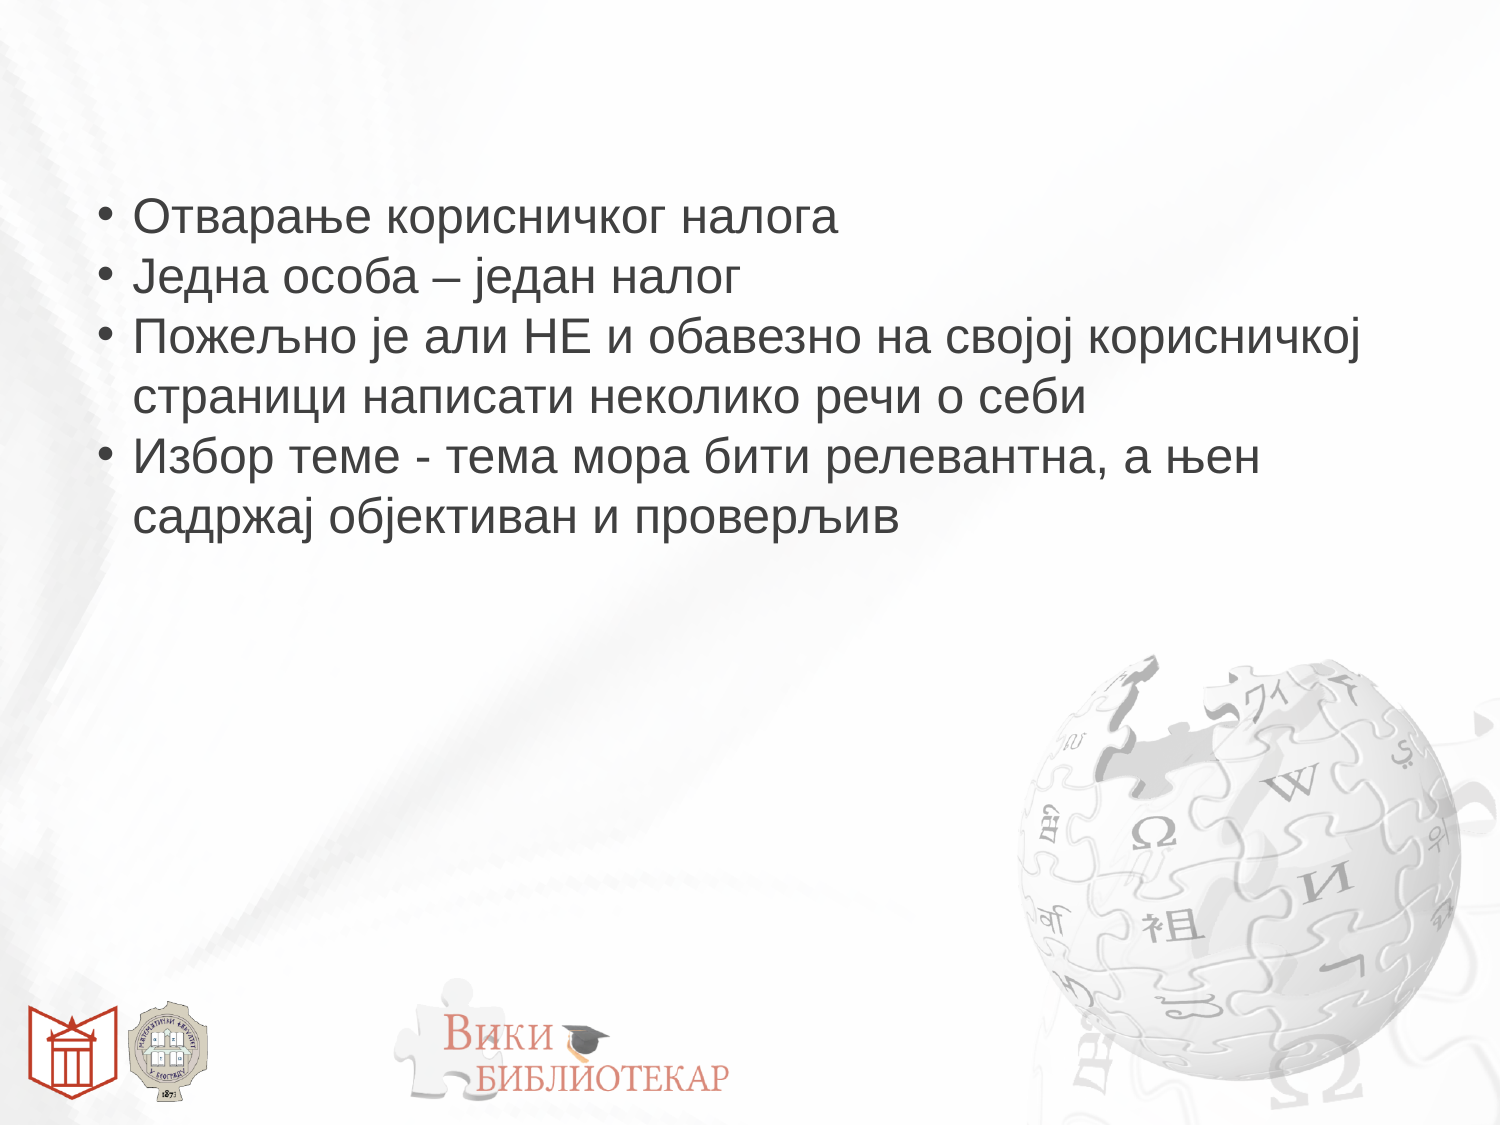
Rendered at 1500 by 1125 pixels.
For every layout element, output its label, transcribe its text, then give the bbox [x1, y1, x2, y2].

picture [0, 0, 1500, 1125]
text_box Отварање корисничког налога Једна особа – један налог Пожељно је али НЕ и обавезно на својој корисничкој страници написати неколико речи о себи Избор теме - тема мора бити релевантна, а њен садржај објективан и проверљив [82, 175, 1432, 830]
